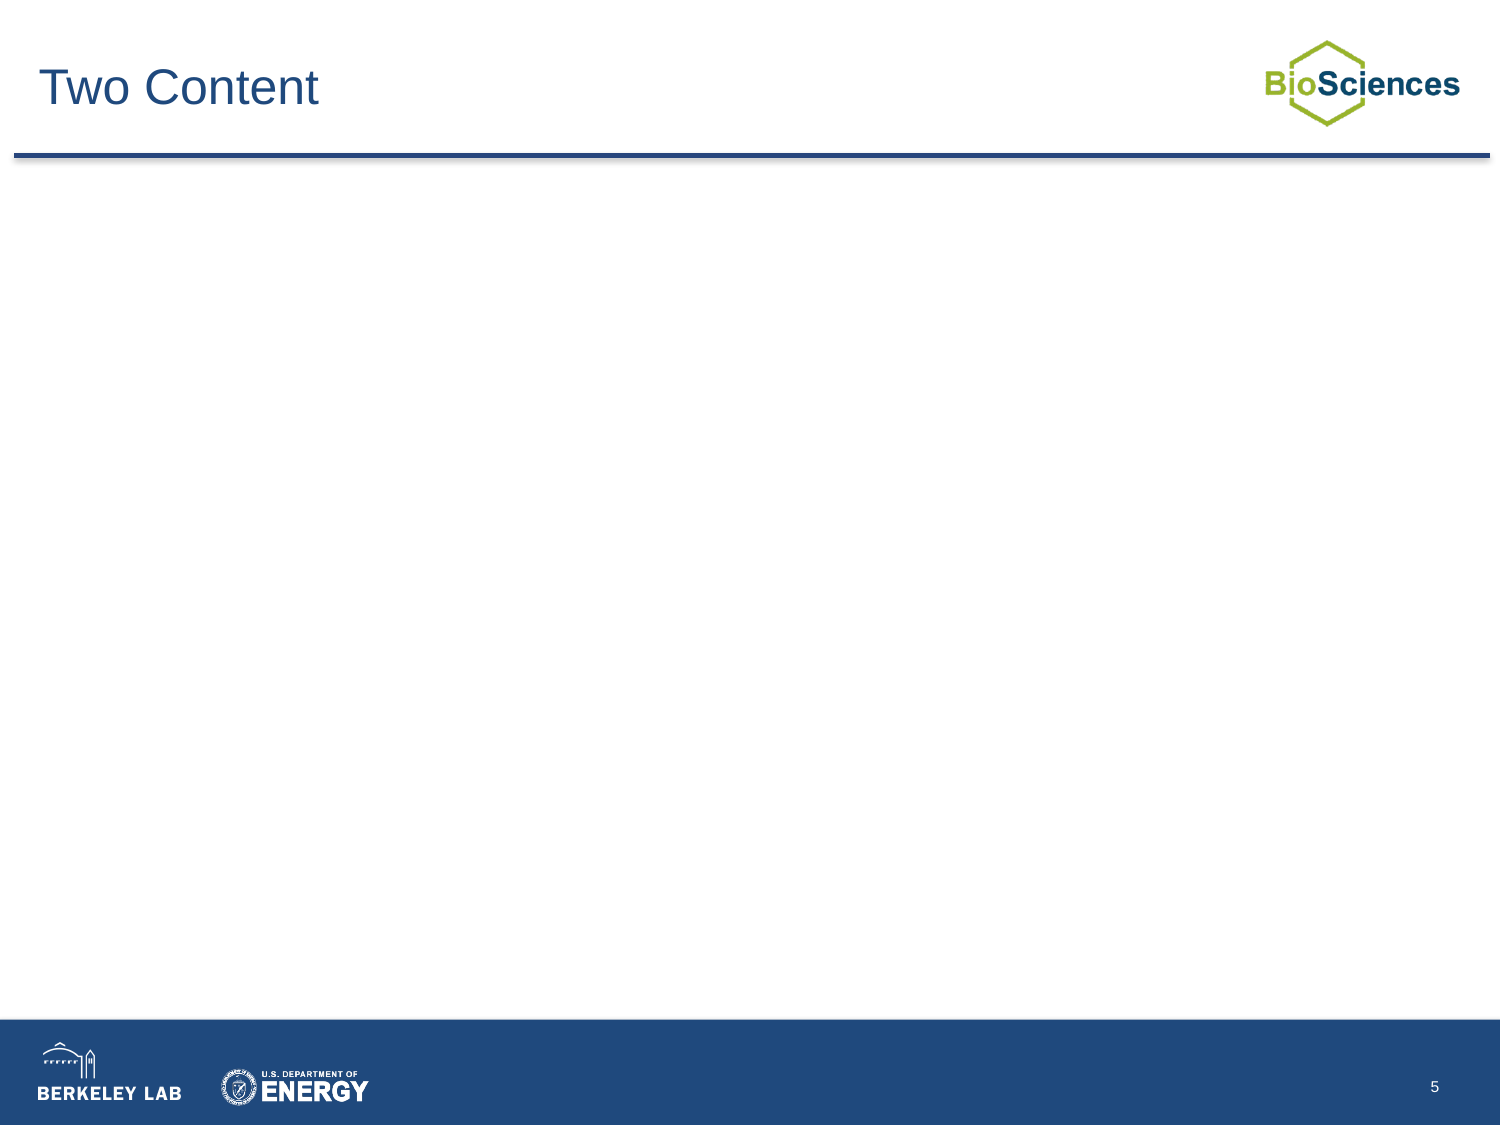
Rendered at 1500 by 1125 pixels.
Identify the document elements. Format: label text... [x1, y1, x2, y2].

title Two Content [23, 24, 1210, 146]
picture [1248, 26, 1477, 140]
picture [38, 1042, 181, 1100]
slide_number 5 [1377, 1056, 1455, 1117]
